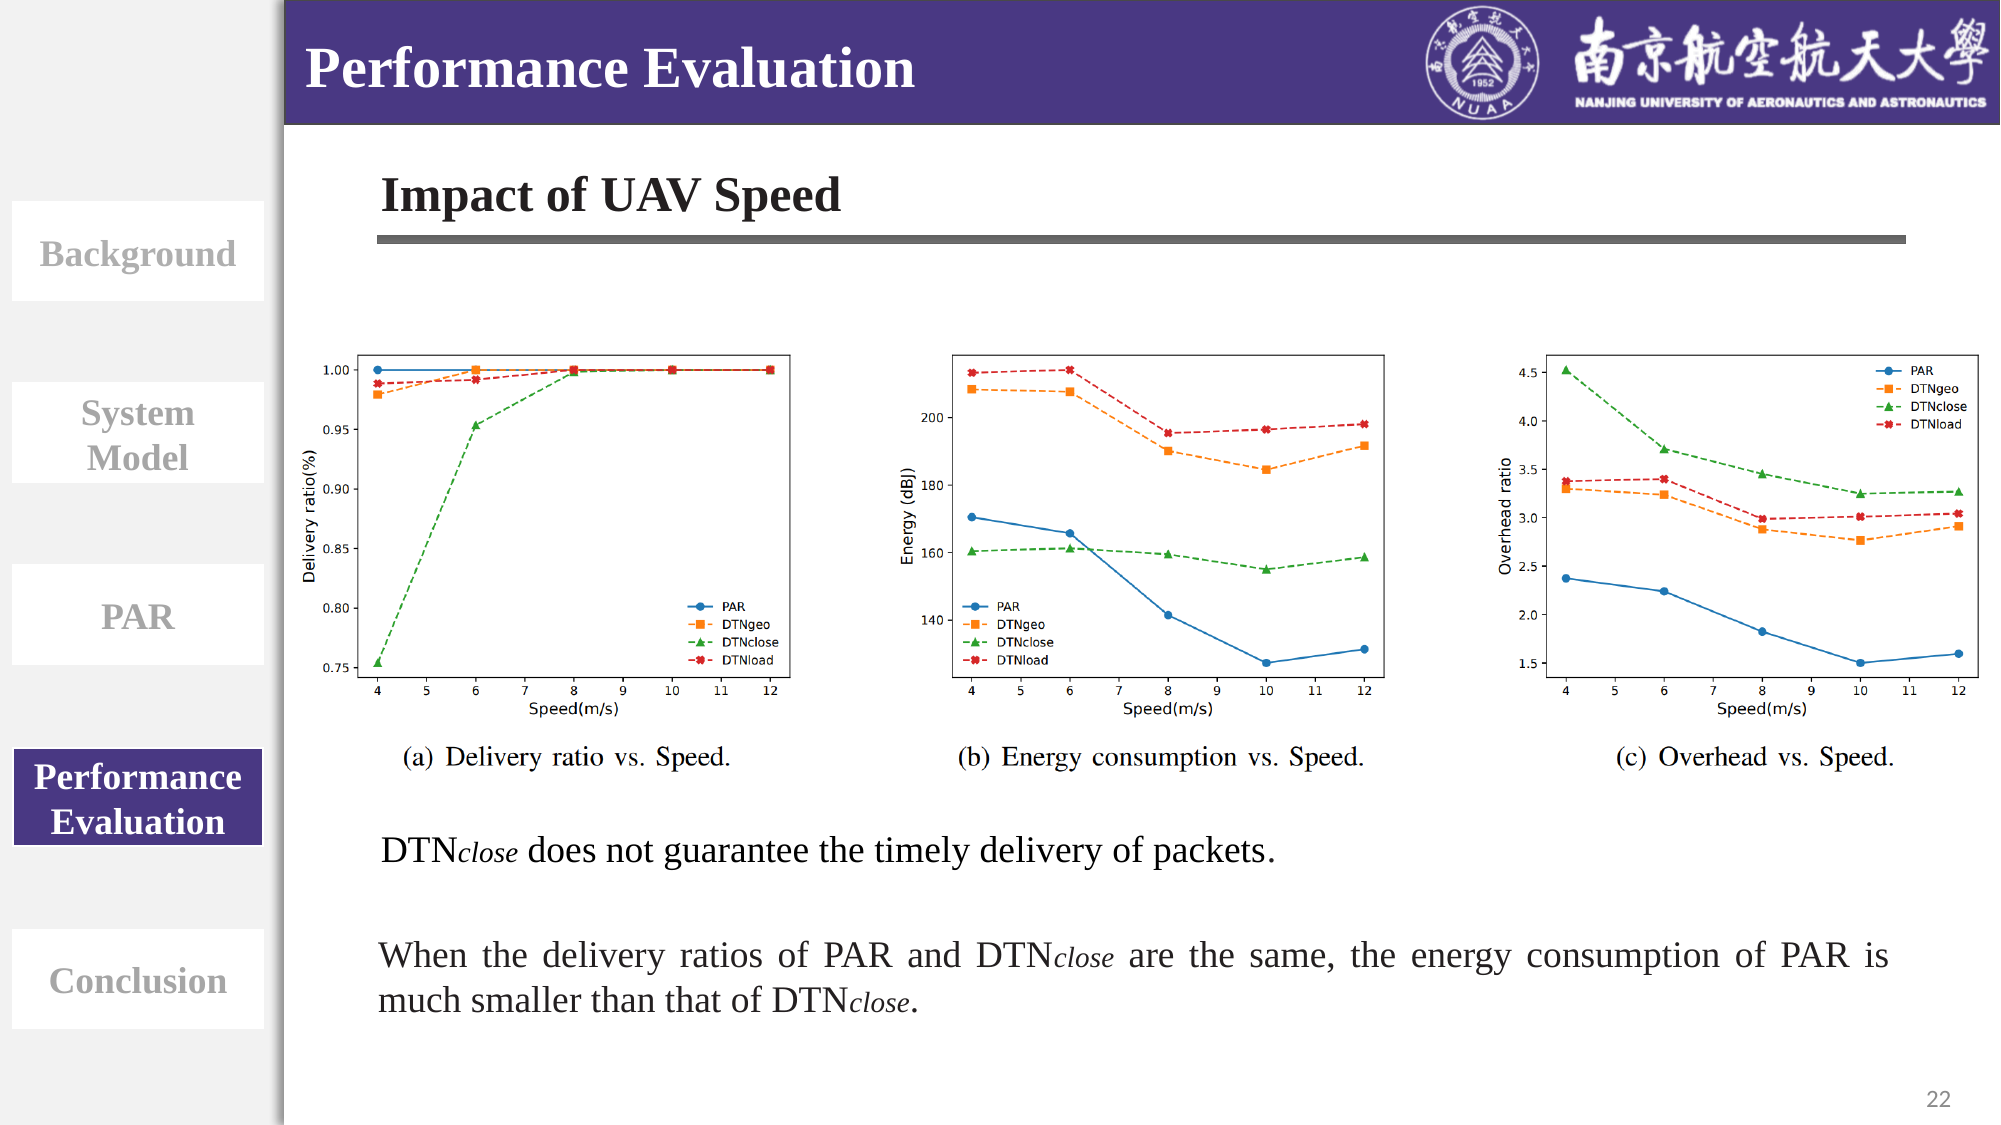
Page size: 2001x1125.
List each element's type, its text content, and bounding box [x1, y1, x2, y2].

text_box DTNclose does not guarantee the timely delivery of packets. [366, 817, 1906, 878]
text_box [377, 235, 1906, 244]
text_box Conclusion [12, 929, 264, 1029]
text_box 22 [1516, 1067, 1967, 1125]
text_box Background [12, 201, 264, 301]
picture [1418, 0, 2000, 125]
text_box PAR [12, 564, 264, 665]
text_box When the delivery ratios of PAR and DTNclose are the same, the energy consumption of PAR is much smaller than that of DTNclose. [363, 922, 1906, 1028]
text_box System Model [12, 382, 264, 483]
text_box Performance Evaluation [291, 22, 932, 107]
text_box Impact of UAV Speed [365, 154, 857, 230]
text_box [284, 0, 1418, 125]
text_box Performance Evaluation [12, 747, 264, 847]
picture [284, 327, 2000, 793]
text_box [284, 793, 2000, 1125]
text_box [284, 125, 2000, 332]
